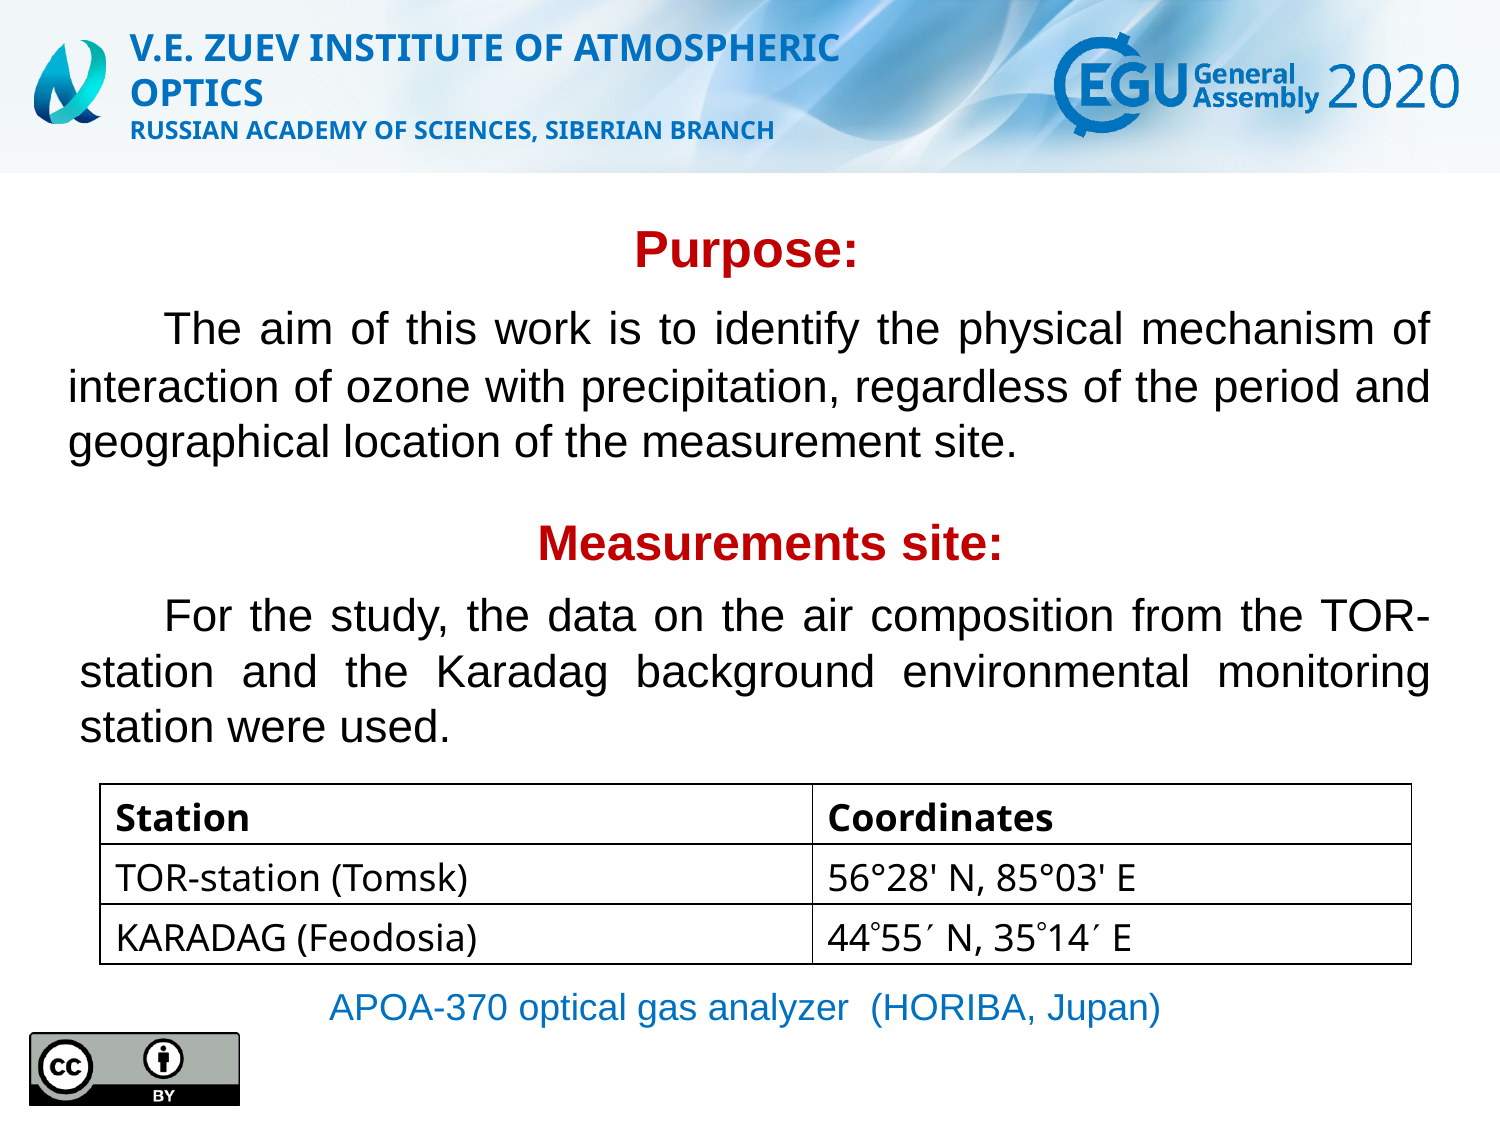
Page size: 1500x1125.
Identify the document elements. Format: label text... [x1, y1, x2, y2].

table_header Coordinates [813, 785, 1411, 843]
table_cell 56°28' N, 85°03' E [813, 845, 1411, 903]
text_box APOA-370 optical gas analyzer (HORIBA, Jupan) [89, 976, 1412, 1036]
text_box The aim of this work is to identify the physical mechanism of interaction of ozone with precipitation, regardless of the period and geographical location of the measurement site. [53, 278, 1447, 474]
table_cell TOR-station (Tomsk) [101, 845, 812, 903]
picture [29, 1032, 240, 1107]
text_box Purpose: [159, 208, 1335, 278]
text_box For the study, the data on the air composition from the TOR-station and the Karadag background environmental monitoring station were used. [64, 574, 1447, 759]
table_cell 4455 N, 3514 E [813, 905, 1411, 963]
picture [0, 0, 1500, 173]
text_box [34, 38, 999, 130]
table_cell KARADAG (Feodosia) [101, 905, 812, 963]
text_box Measurements site: [153, 503, 1388, 574]
table_header Station [101, 785, 812, 843]
